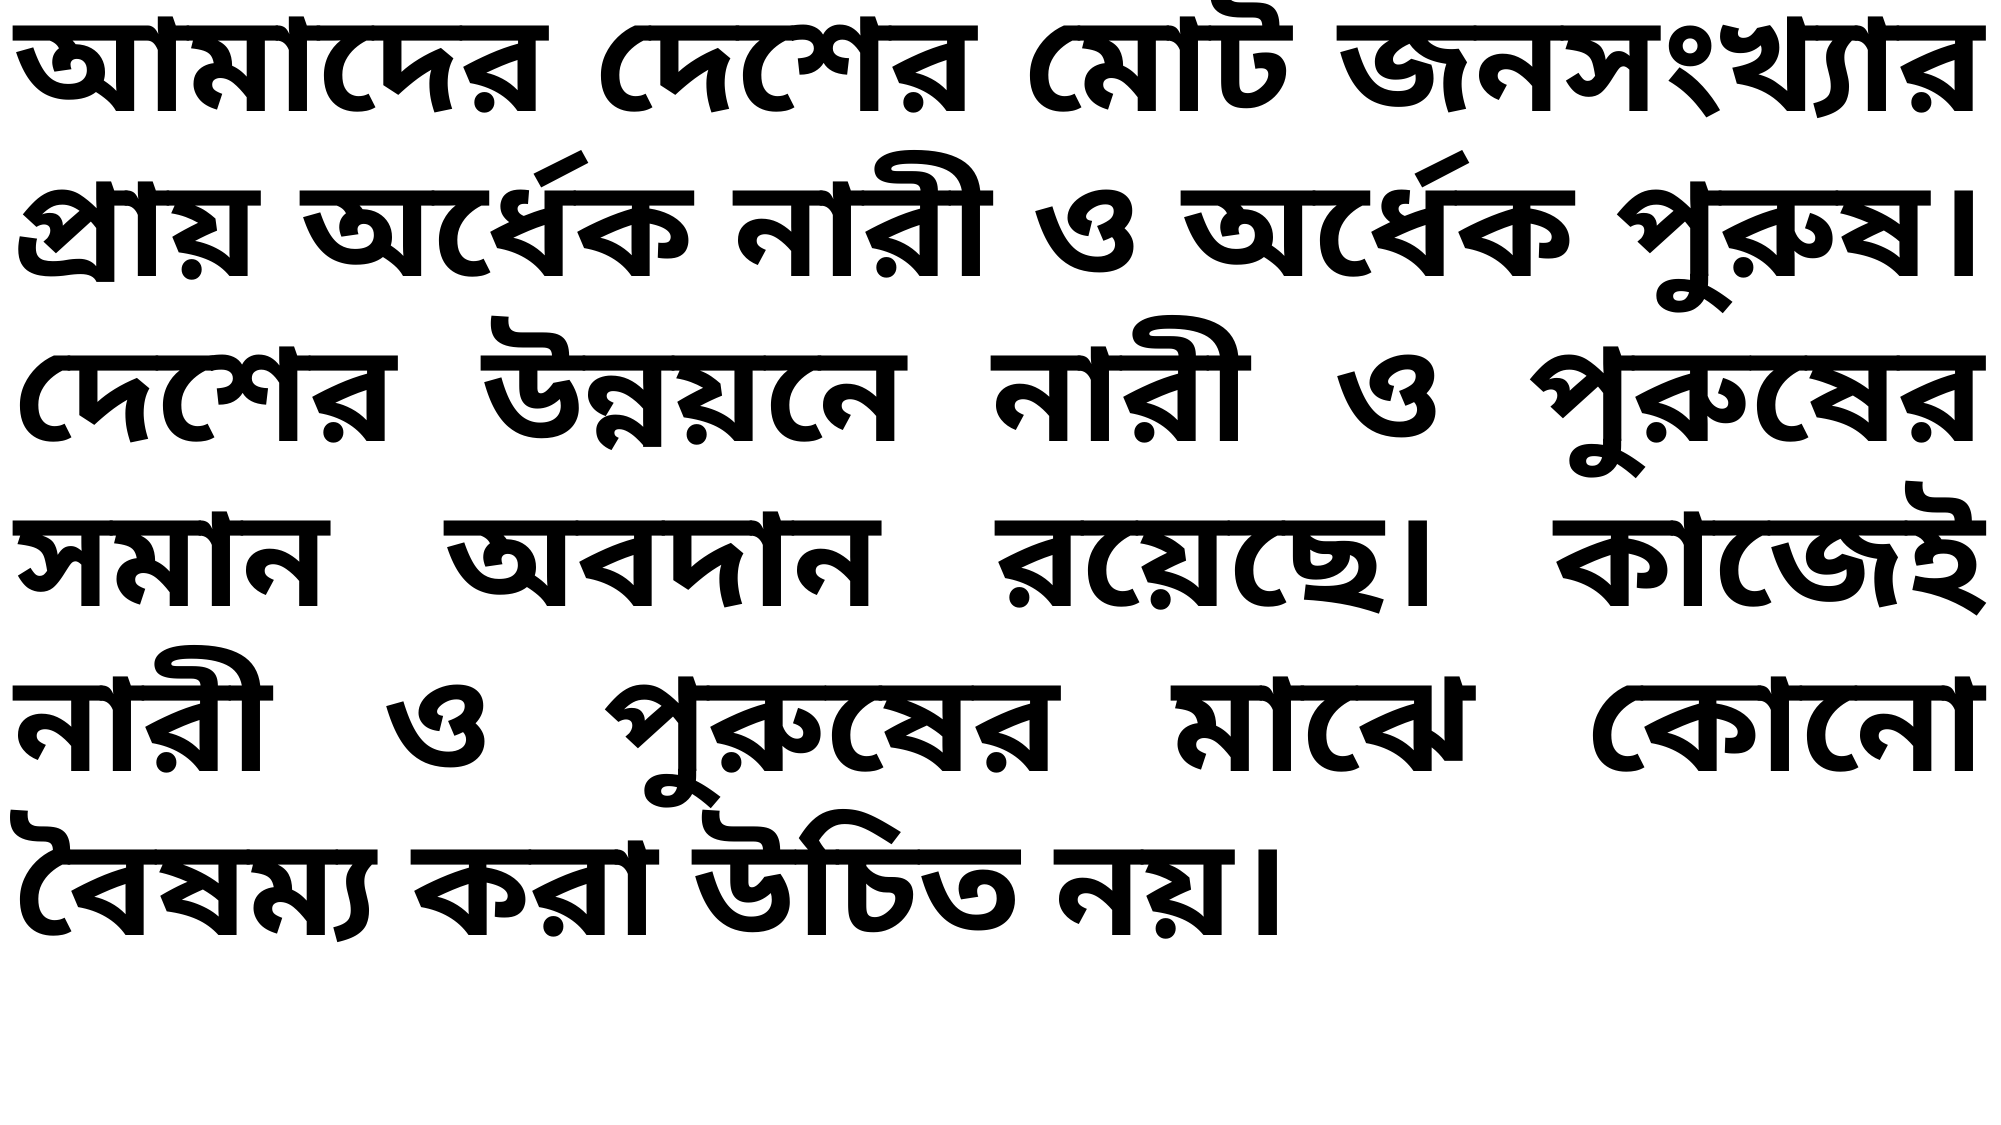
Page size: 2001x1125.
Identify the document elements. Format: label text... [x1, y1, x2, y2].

text_box আমাদের দেশের মোট জনসংখ্যার প্রায় অর্ধেক নারী ও অর্ধেক পুরুষ। দেশের উন্নয়নে নারী ও পুরুষের সমান অবদান রয়েছে। কাজেই নারী ও পুরুষের মাঝে কোনো বৈষম্য করা উচিত নয়। [0, 0, 2000, 971]
